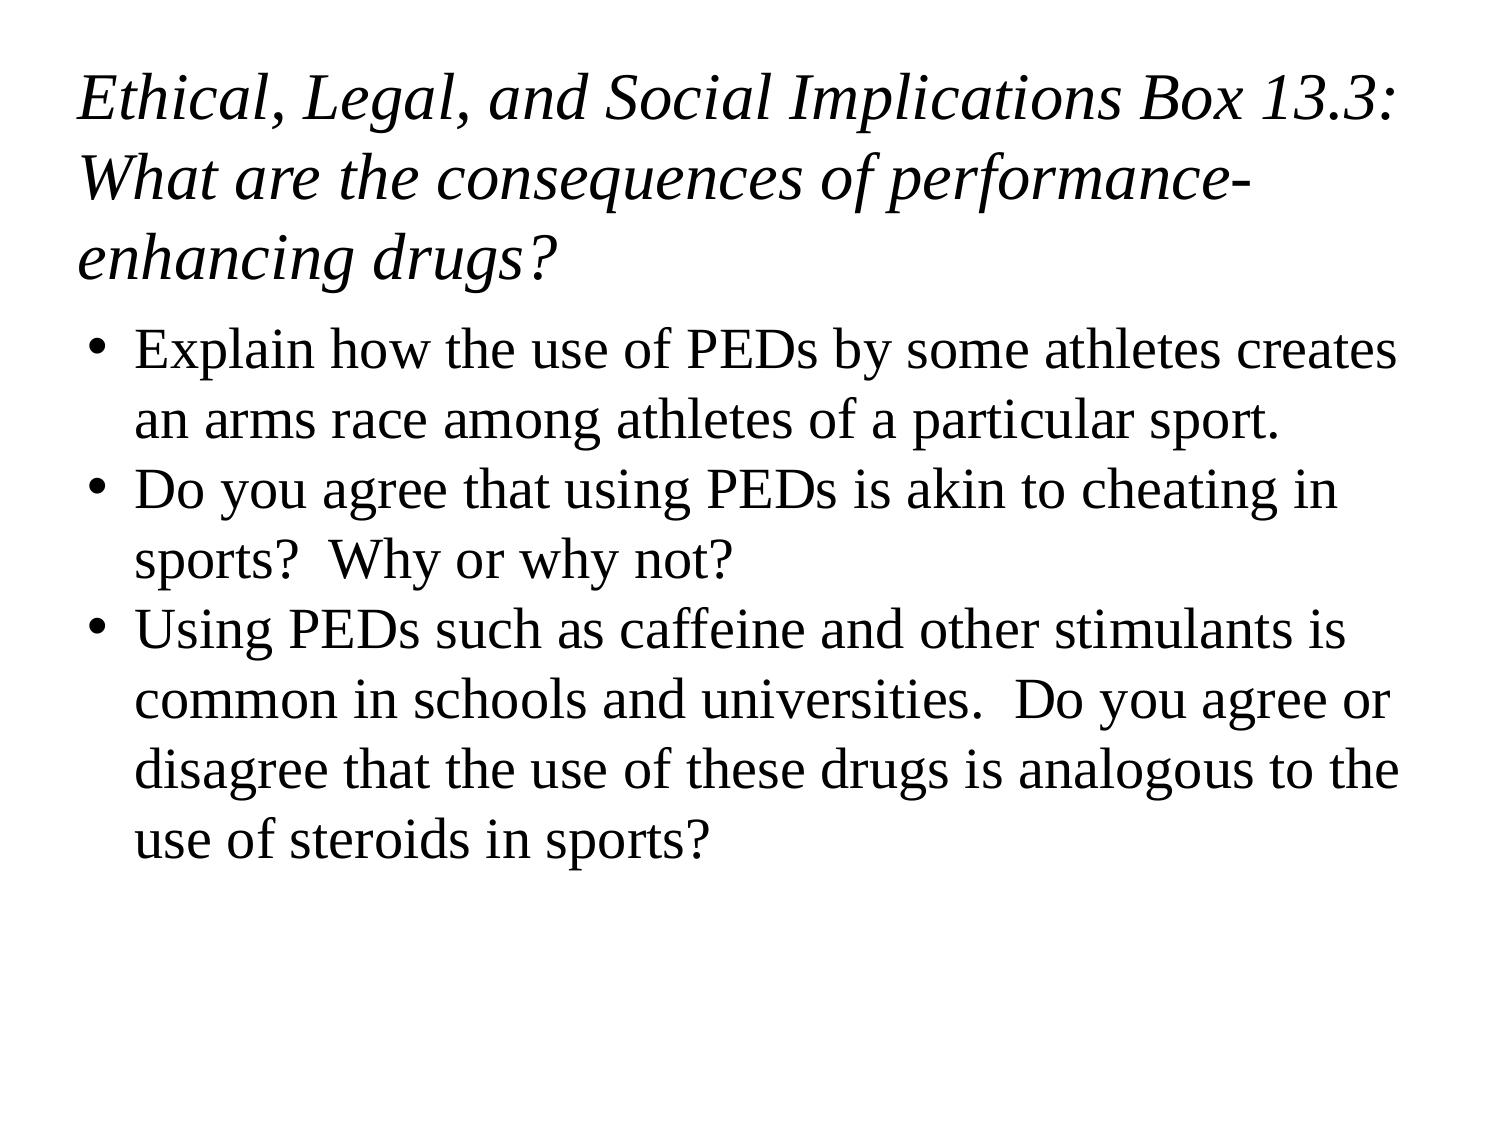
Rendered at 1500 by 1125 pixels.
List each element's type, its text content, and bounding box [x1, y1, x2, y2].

text_box Ethical, Legal, and Social Implications Box 13.3: What are the consequences of performance-enhancing drugs? [62, 45, 1434, 301]
text_box Explain how the use of PEDs by some athletes creates an arms race among athletes of a particular sport. Do you agree that using PEDs is akin to cheating in sports? Why or why not? Using PEDs such as caffeine and other stimulants is common in schools and universities. Do you agree or disagree that the use of these drugs is analogous to the use of steroids in sports? [72, 303, 1445, 878]
